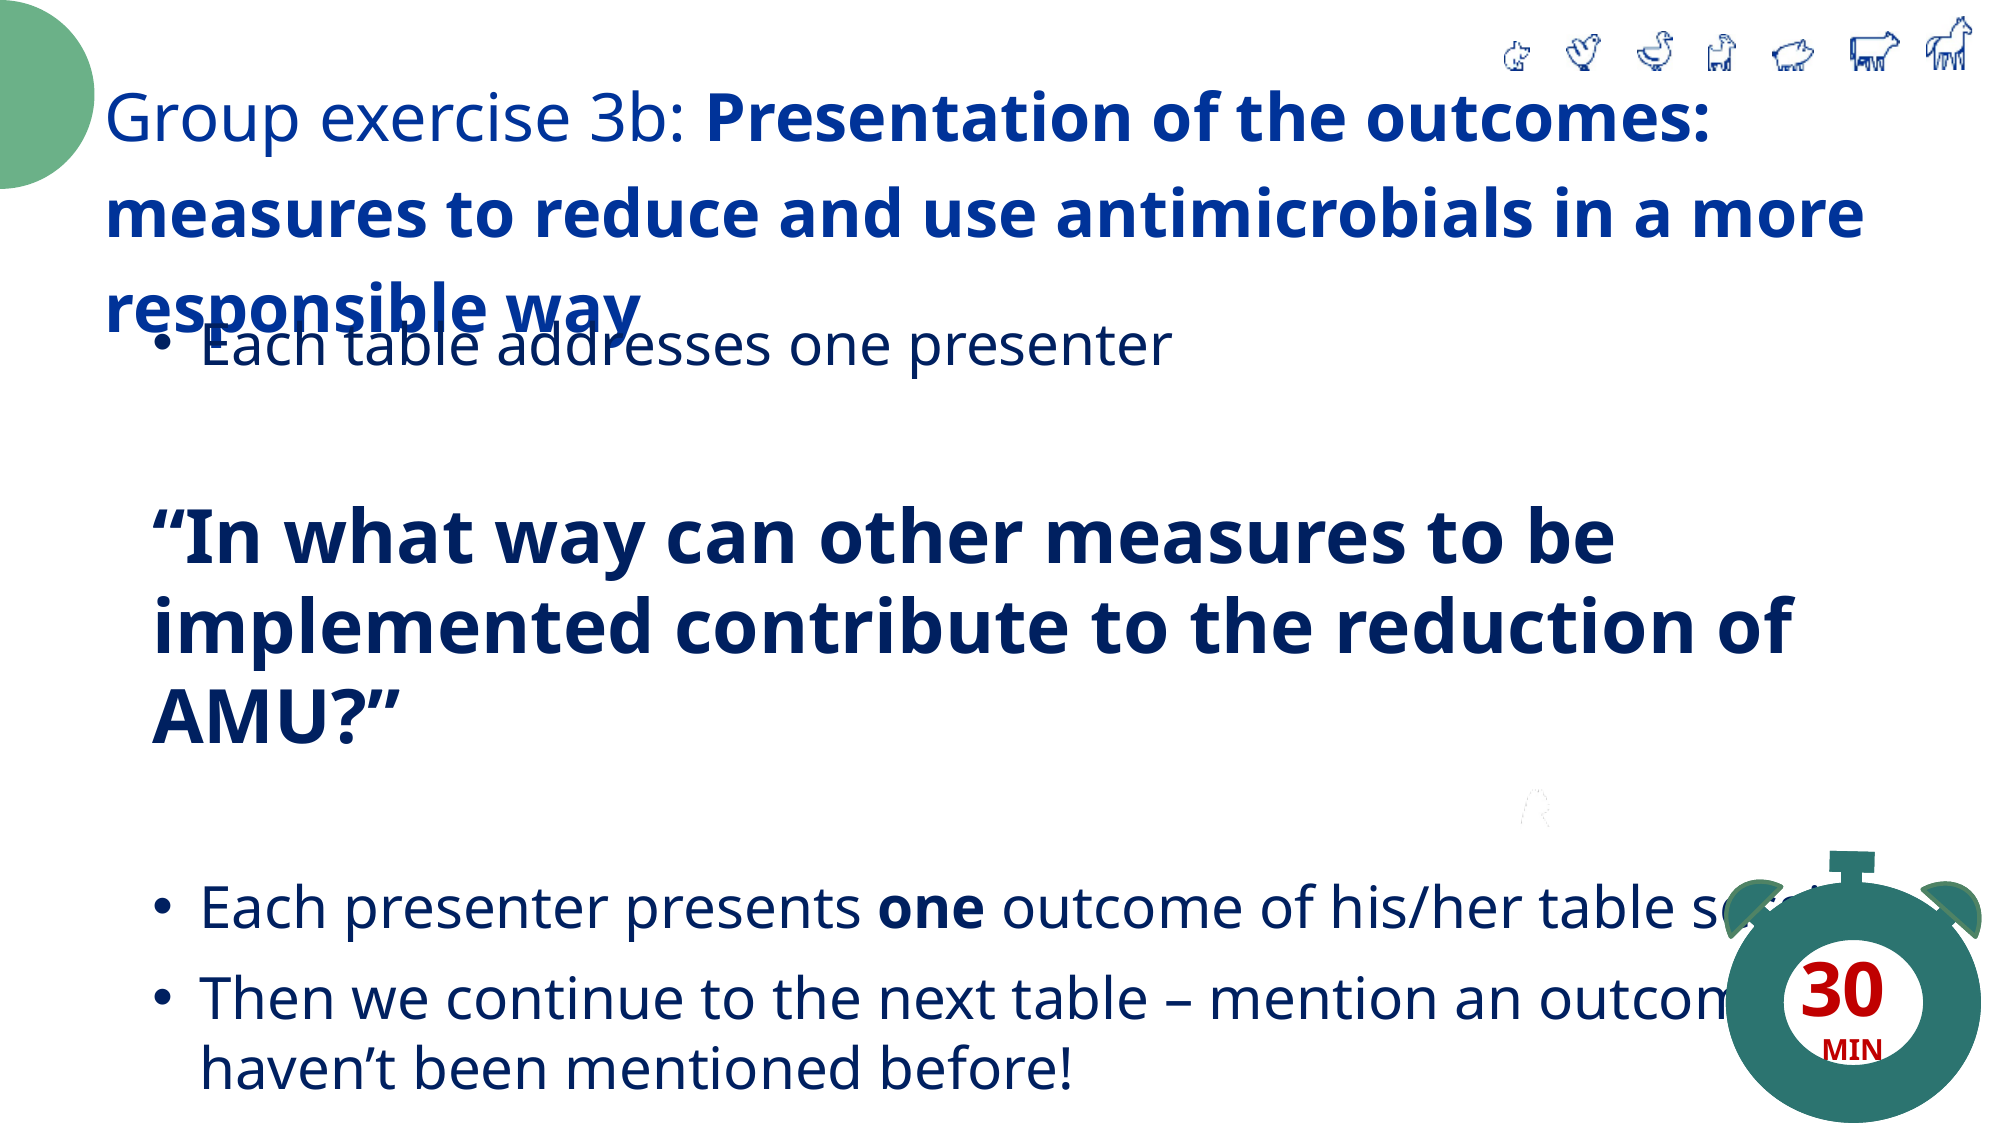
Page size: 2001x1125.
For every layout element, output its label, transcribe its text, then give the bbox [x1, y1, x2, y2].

picture [1926, 16, 1973, 50]
picture [1708, 34, 1736, 50]
picture [1566, 34, 1601, 50]
text_box Each table addresses one presenter “In what way can other measures to be implemented contribute to the reduction of AMU?” Each presenter presents one outcome of his/her table session Then we continue to the next table – mention an outcome that haven’t been mentioned before! [137, 299, 1947, 1074]
picture [1504, 41, 1530, 50]
picture [1772, 39, 1814, 50]
picture [1637, 31, 1673, 50]
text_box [1730, 855, 1975, 1095]
list Group exercise 3b: Presentation of the outcomes: measures to reduce and use antimicrobials in a more responsible way [89, 50, 1998, 229]
picture [1850, 31, 1900, 50]
